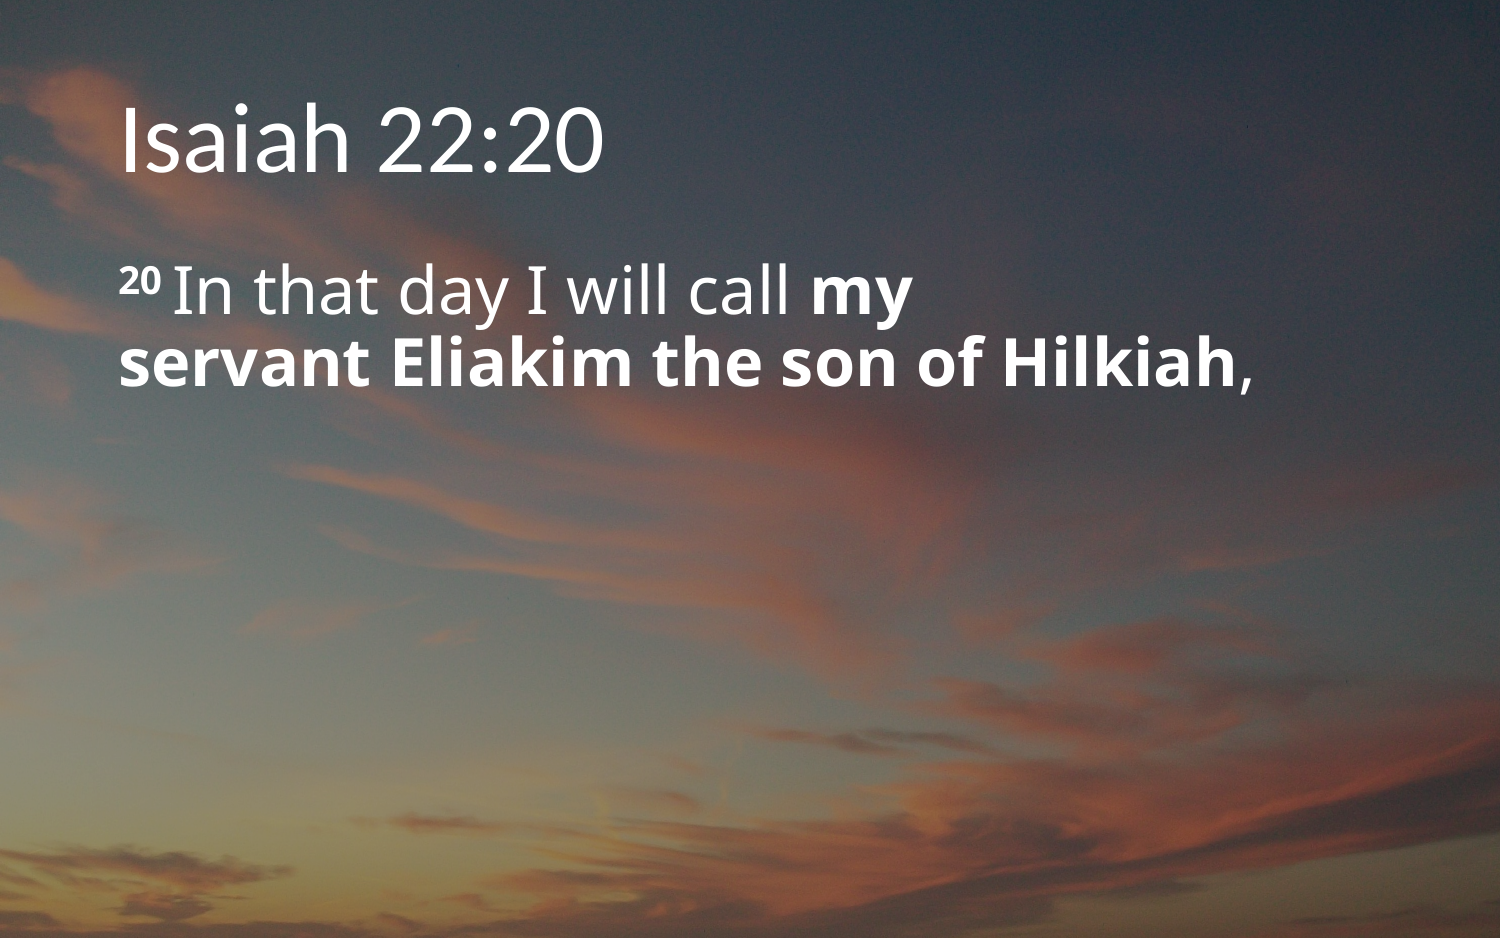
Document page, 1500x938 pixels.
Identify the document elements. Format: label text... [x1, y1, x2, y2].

list 20 In that day I will call my servant Eliakim the son of Hilkiah, [103, 249, 1397, 845]
picture [0, 0, 1500, 938]
title Isaiah 22:20 [103, 49, 1397, 232]
